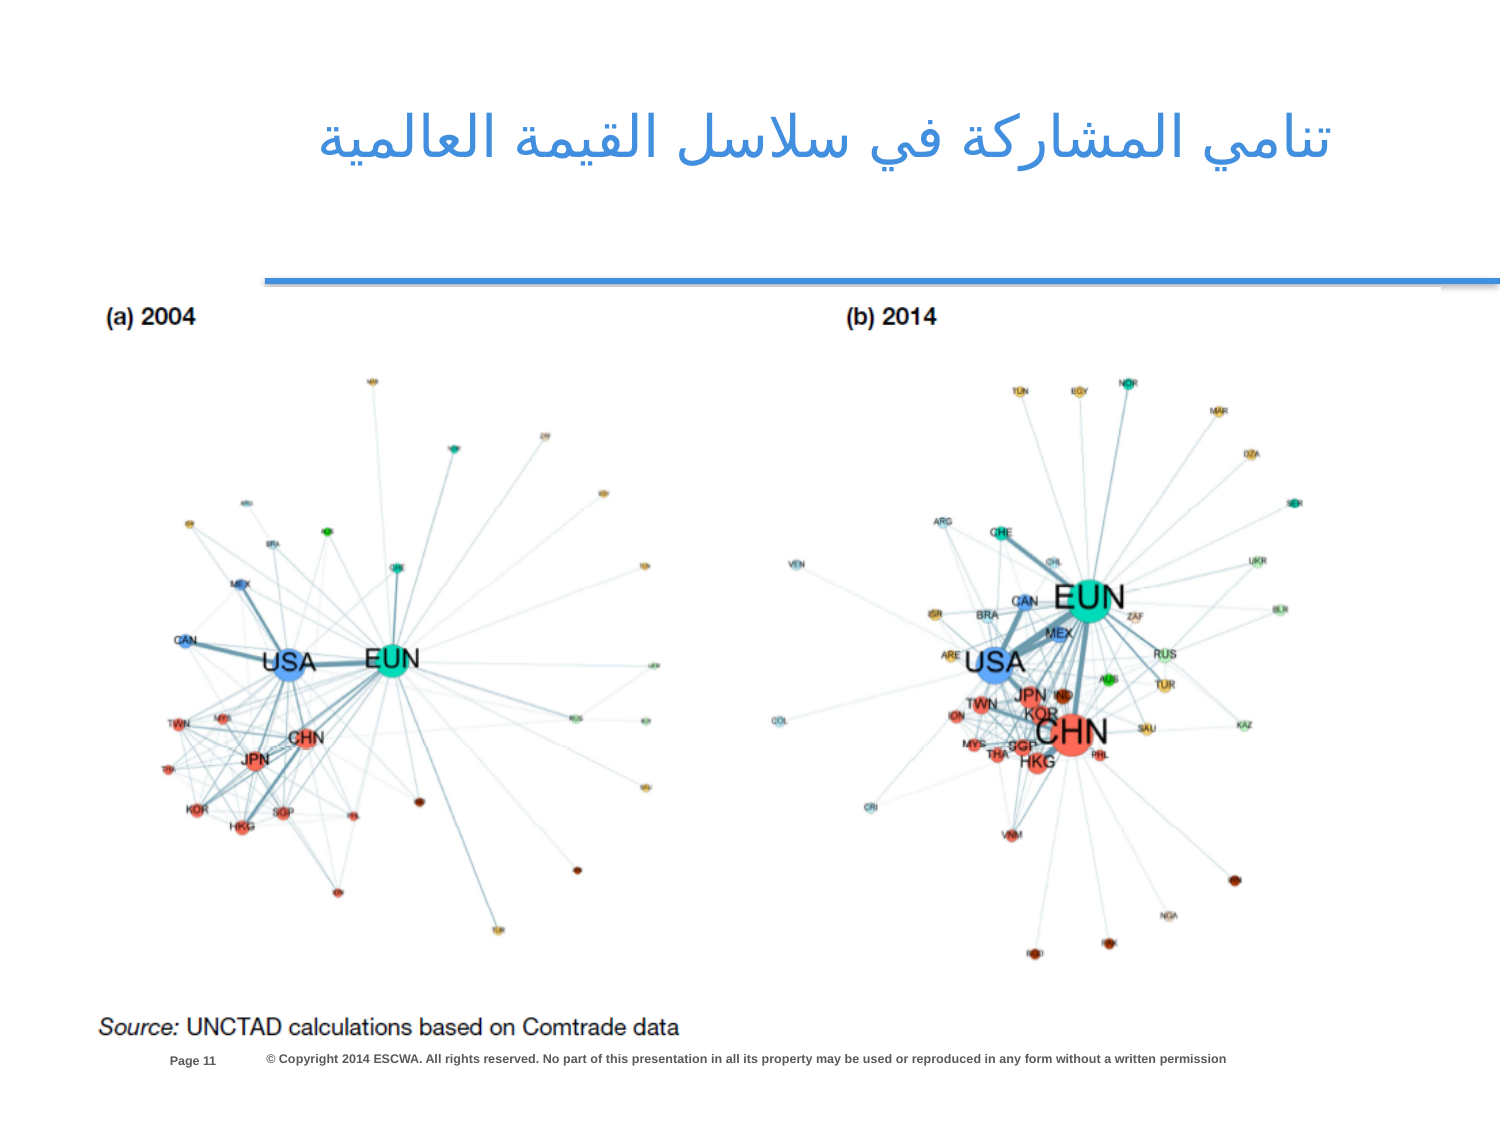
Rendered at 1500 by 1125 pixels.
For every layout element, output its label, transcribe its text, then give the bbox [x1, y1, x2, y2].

picture [61, 286, 1442, 1053]
list تنامي المشاركة في سلاسل القيمة العالمية [264, 98, 1403, 167]
